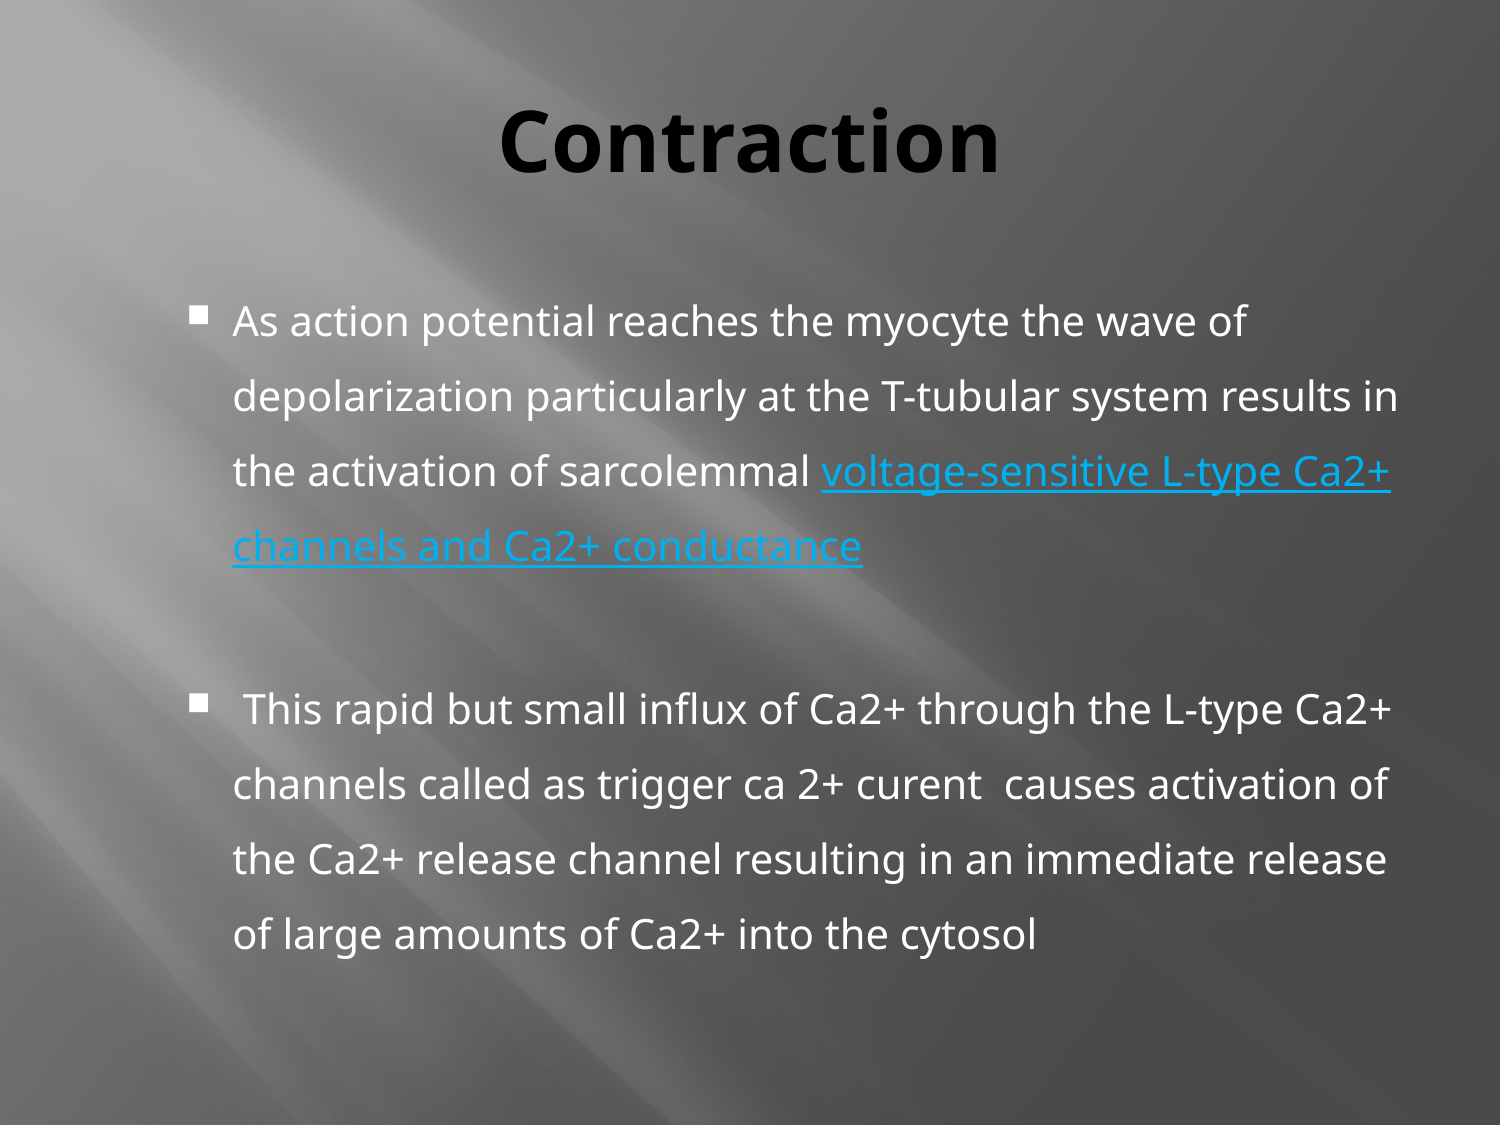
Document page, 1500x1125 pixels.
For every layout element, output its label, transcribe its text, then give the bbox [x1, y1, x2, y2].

list As action potential reaches the myocyte the wave of depolarization particularly at the T-tubular system results in the activation of sarcolemmal voltage-sensitive L-type Ca2+ channels and Ca2+ conductance This rapid but small influx of Ca2+ through the L-type Ca2+ channels called as trigger ca 2+ curent causes activation of the Ca2+ release channel resulting in an immediate release of large amounts of Ca2+ into the cytosol [75, 262, 1425, 1035]
title Contraction [75, 45, 1425, 233]
